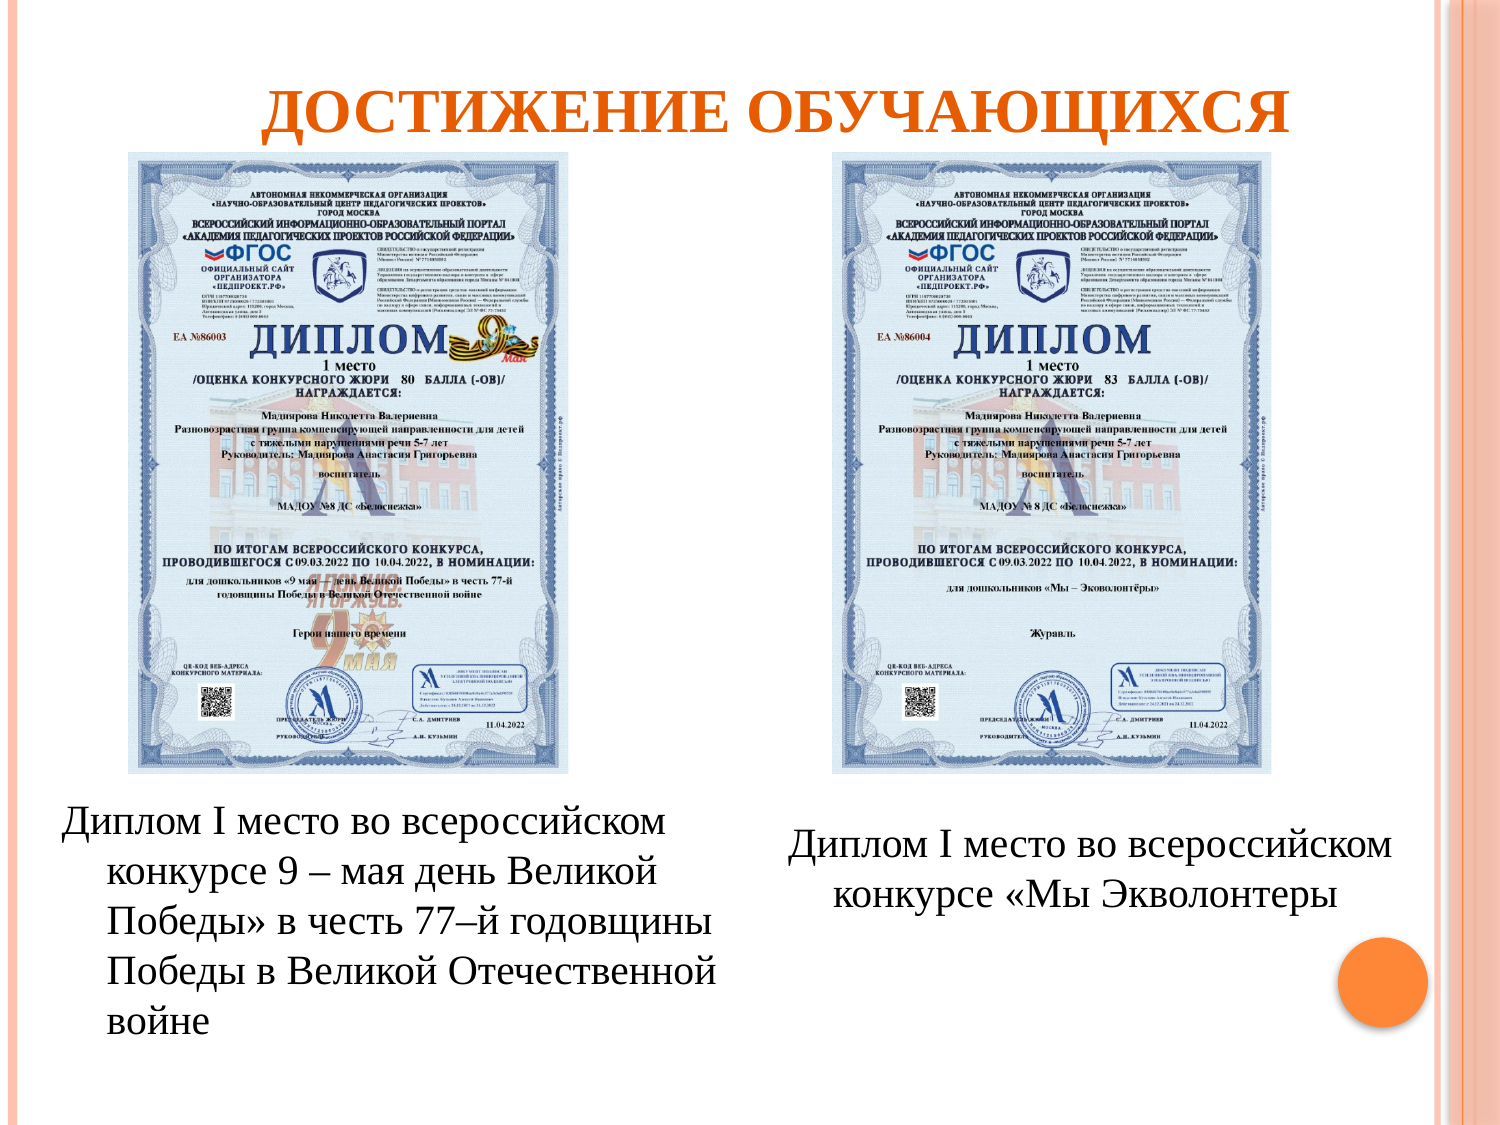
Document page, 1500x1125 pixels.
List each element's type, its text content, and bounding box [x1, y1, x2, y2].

title Достижение обучающихся [164, 0, 1389, 153]
text_box Диплом I место во всероссийском конкурсе «Мы Экволонтеры [773, 808, 1454, 1125]
picture [128, 151, 569, 774]
picture [831, 151, 1272, 774]
list Диплом I место во всероссийском конкурсе 9 – мая день Великой Победы» в честь 77–й годовщины Победы в Великой Отечественной войне [46, 785, 781, 1125]
